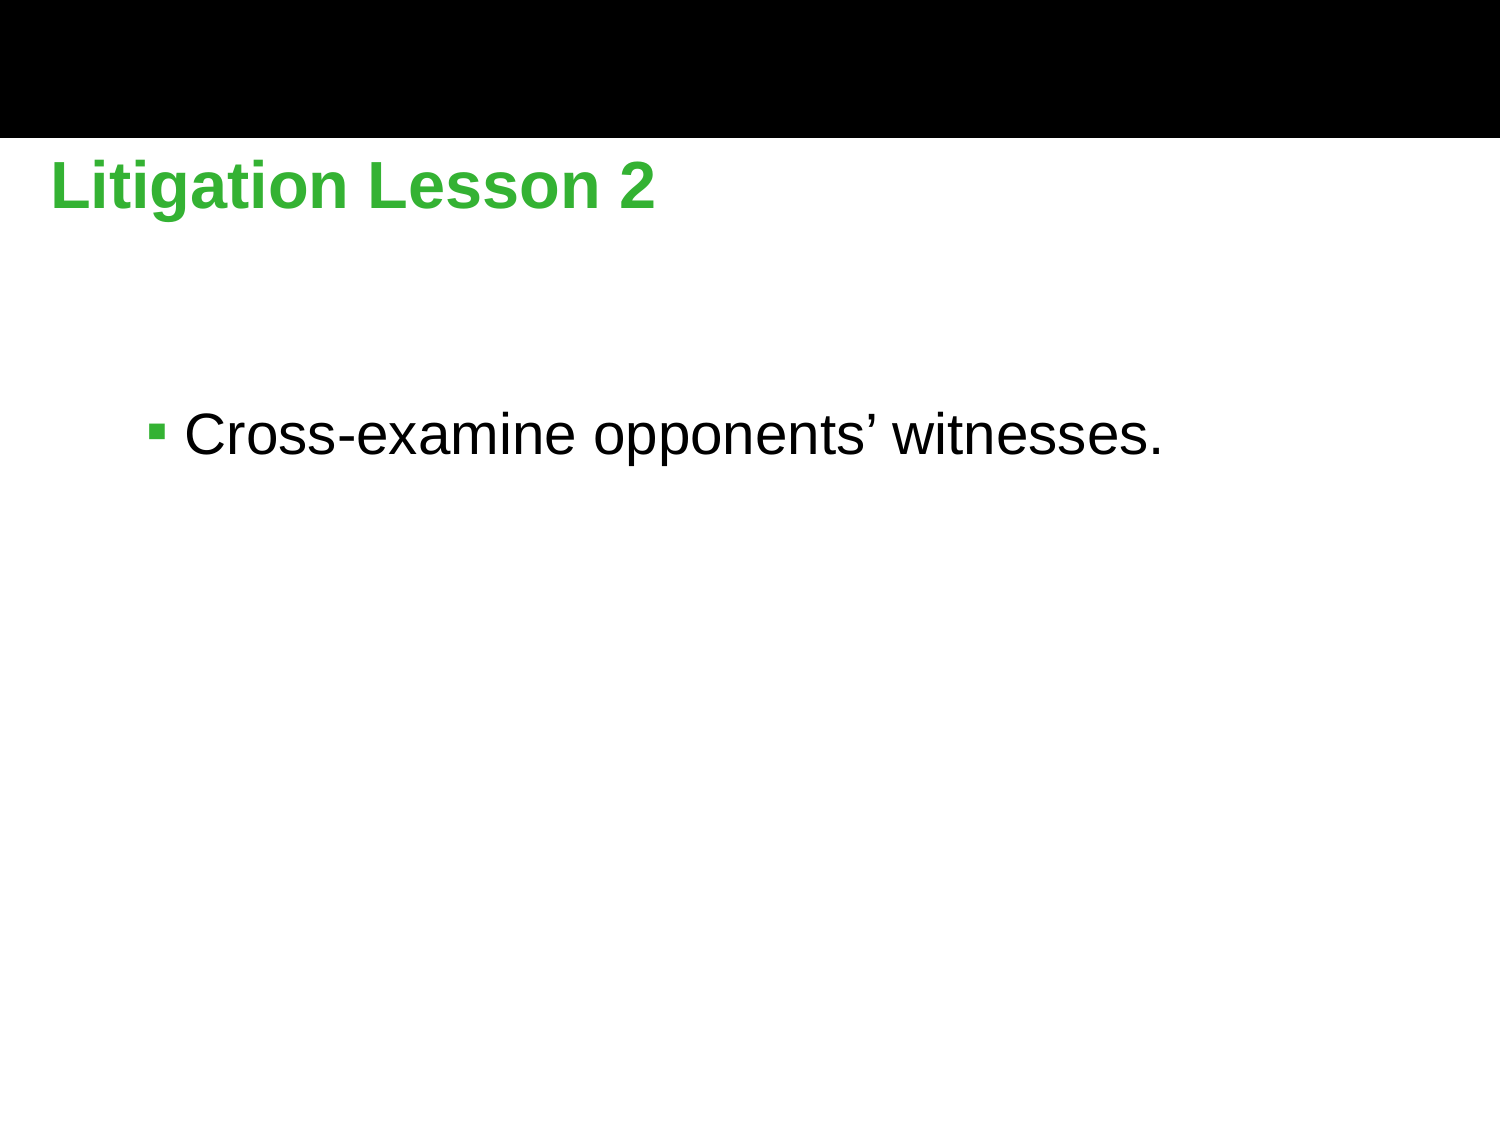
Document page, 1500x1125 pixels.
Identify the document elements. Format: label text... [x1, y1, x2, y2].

list Cross-examine opponents’ witnesses. [146, 396, 1500, 1125]
title Litigation Lesson 2 [50, 134, 1447, 285]
